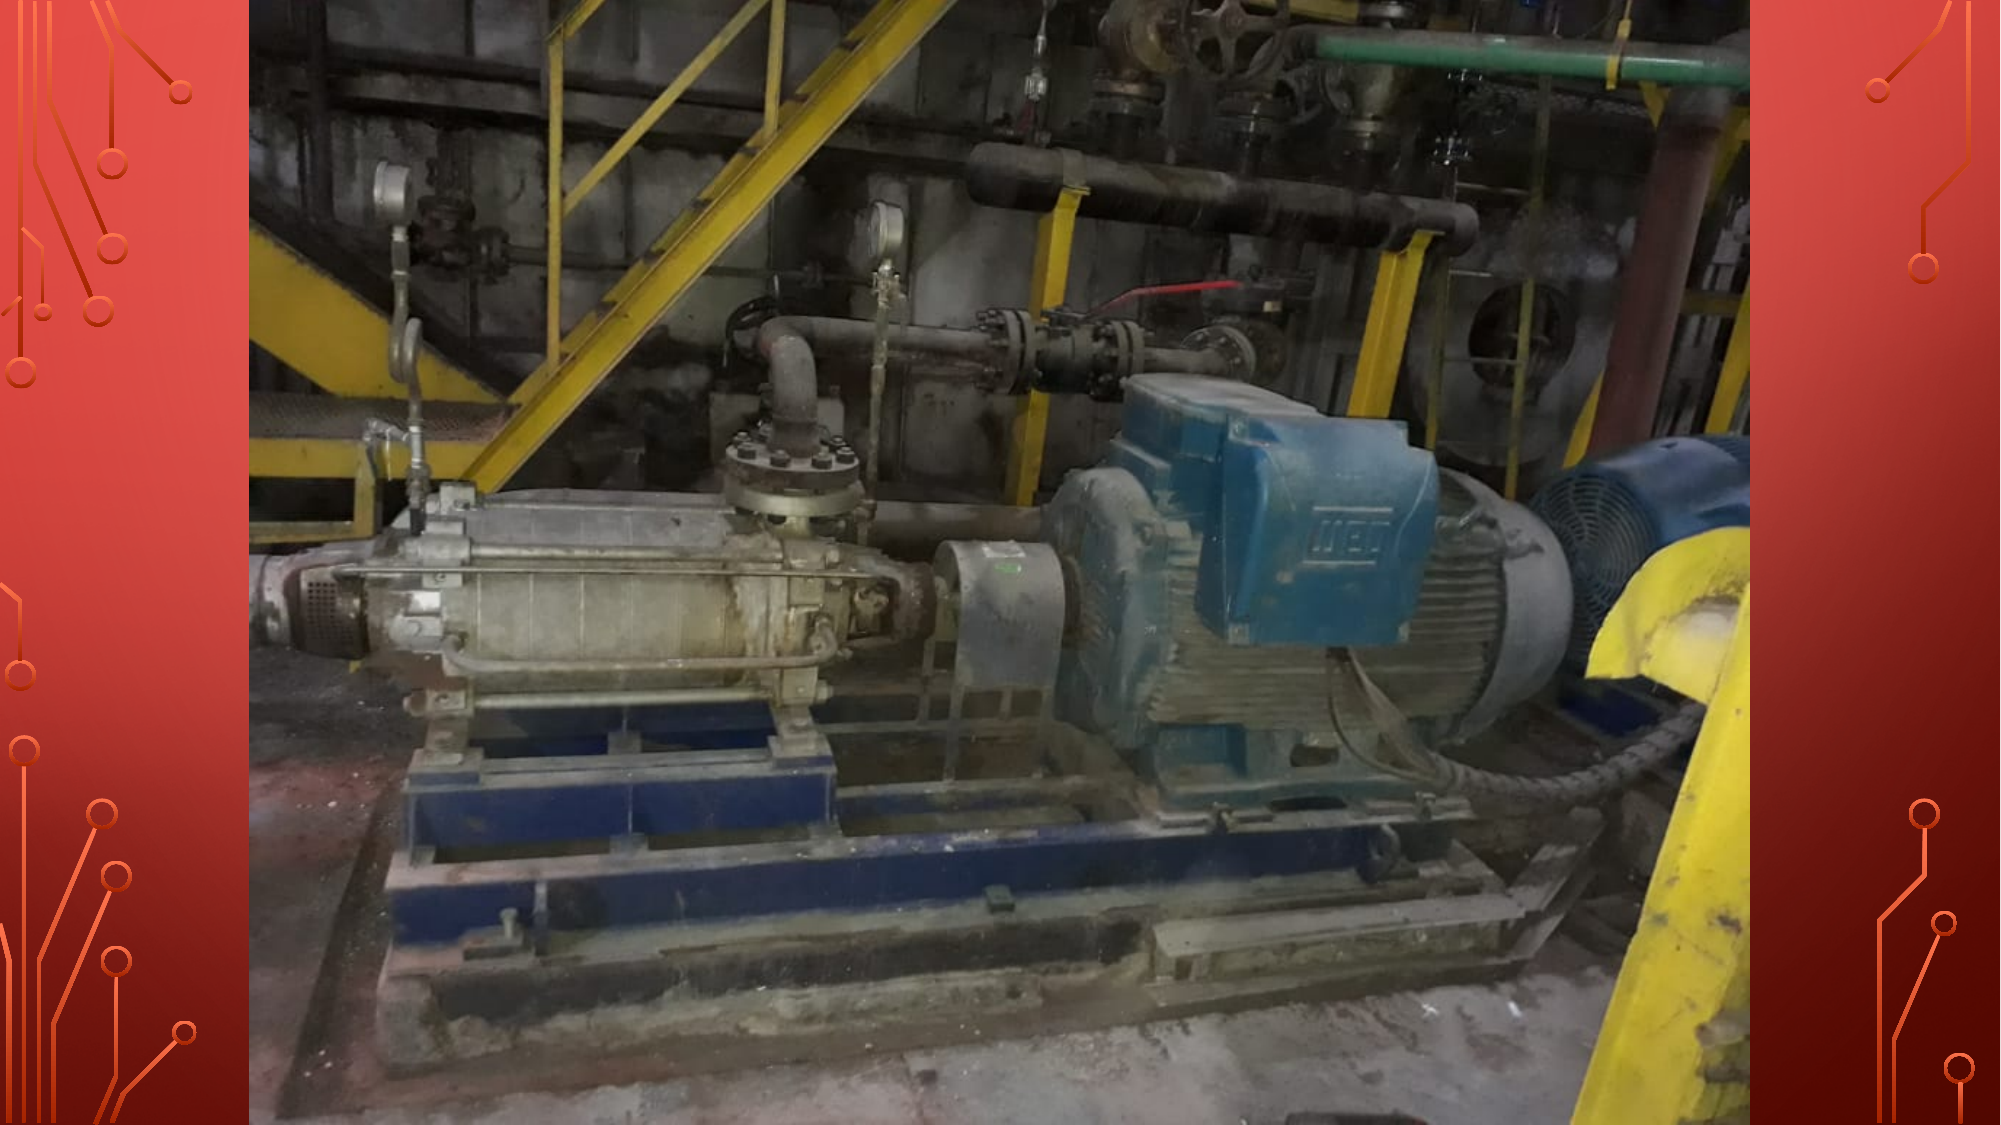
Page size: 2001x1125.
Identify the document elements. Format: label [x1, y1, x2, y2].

picture [249, 0, 1751, 1125]
